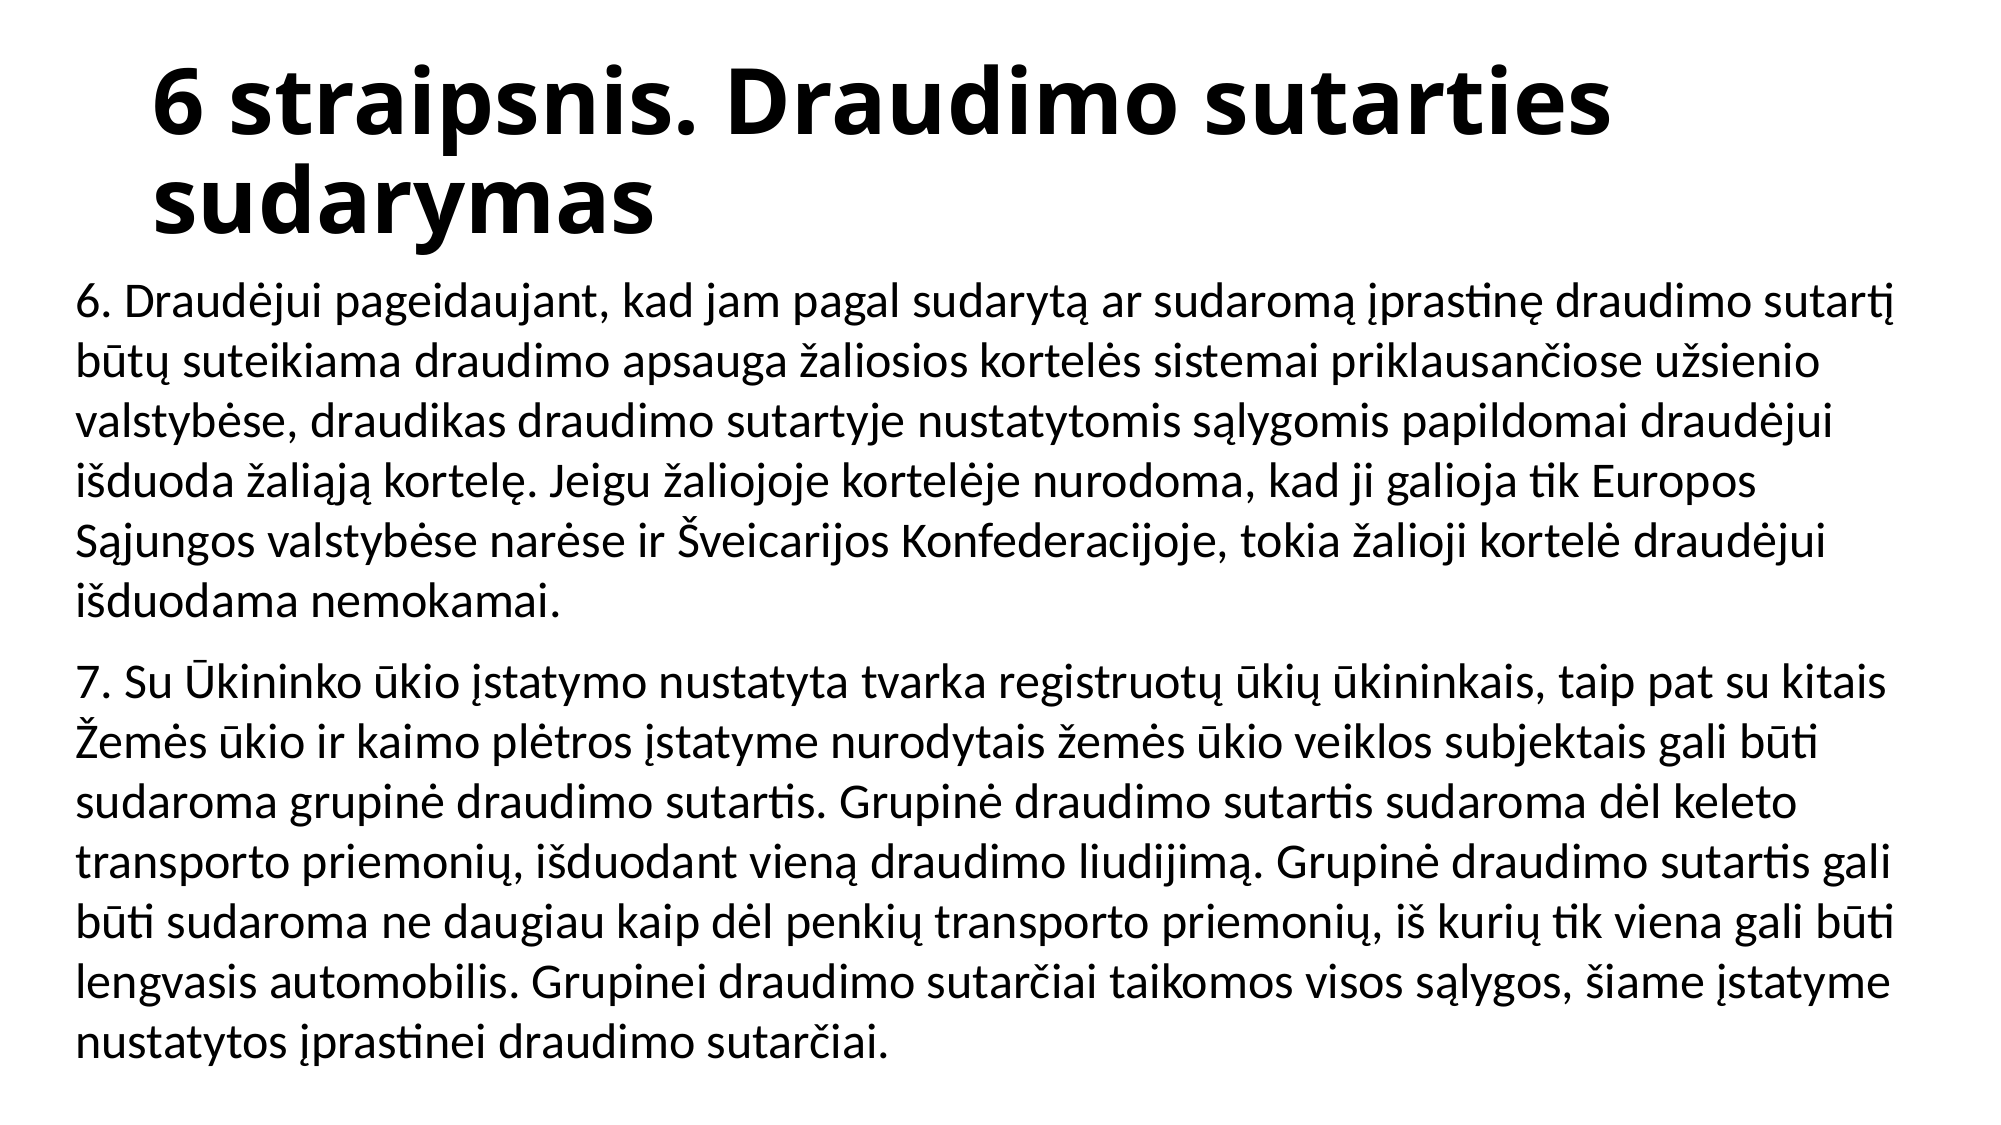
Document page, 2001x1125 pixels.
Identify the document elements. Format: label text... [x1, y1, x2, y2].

list 6. Draudėjui pageidaujant, kad jam pagal sudarytą ar sudaromą įprastinę draudimo sutartį būtų suteikiama draudimo apsauga žaliosios kortelės sistemai priklausančiose užsienio valstybėse, draudikas draudimo sutartyje nustatytomis sąlygomis papildomai draudėjui išduoda žaliąją kortelę. Jeigu žaliojoje kortelėje nurodoma, kad ji galioja tik Europos Sąjungos valstybėse narėse ir Šveicarijos Konfederacijoje, tokia žalioji kortelė draudėjui išduodama nemokamai. 7. Su Ūkininko ūkio įstatymo nustatyta tvarka registruotų ūkių ūkininkais, taip pat su kitais Žemės ūkio ir kaimo plėtros įstatyme nurodytais žemės ūkio veiklos subjektais gali būti sudaroma grupinė draudimo sutartis. Grupinė draudimo sutartis sudaroma dėl keleto transporto priemonių, išduodant vieną draudimo liudijimą. Grupinė draudimo sutartis gali būti sudaroma ne daugiau kaip dėl penkių transporto priemonių, iš kurių tik viena gali būti lengvasis automobilis. Grupinei draudimo sutarčiai taikomos visos sąlygos, šiame įstatyme nustatytos įprastinei draudimo sutarčiai. [60, 260, 1930, 1065]
title 6 straipsnis. Draudimo sutarties sudarymas [137, 87, 1863, 221]
